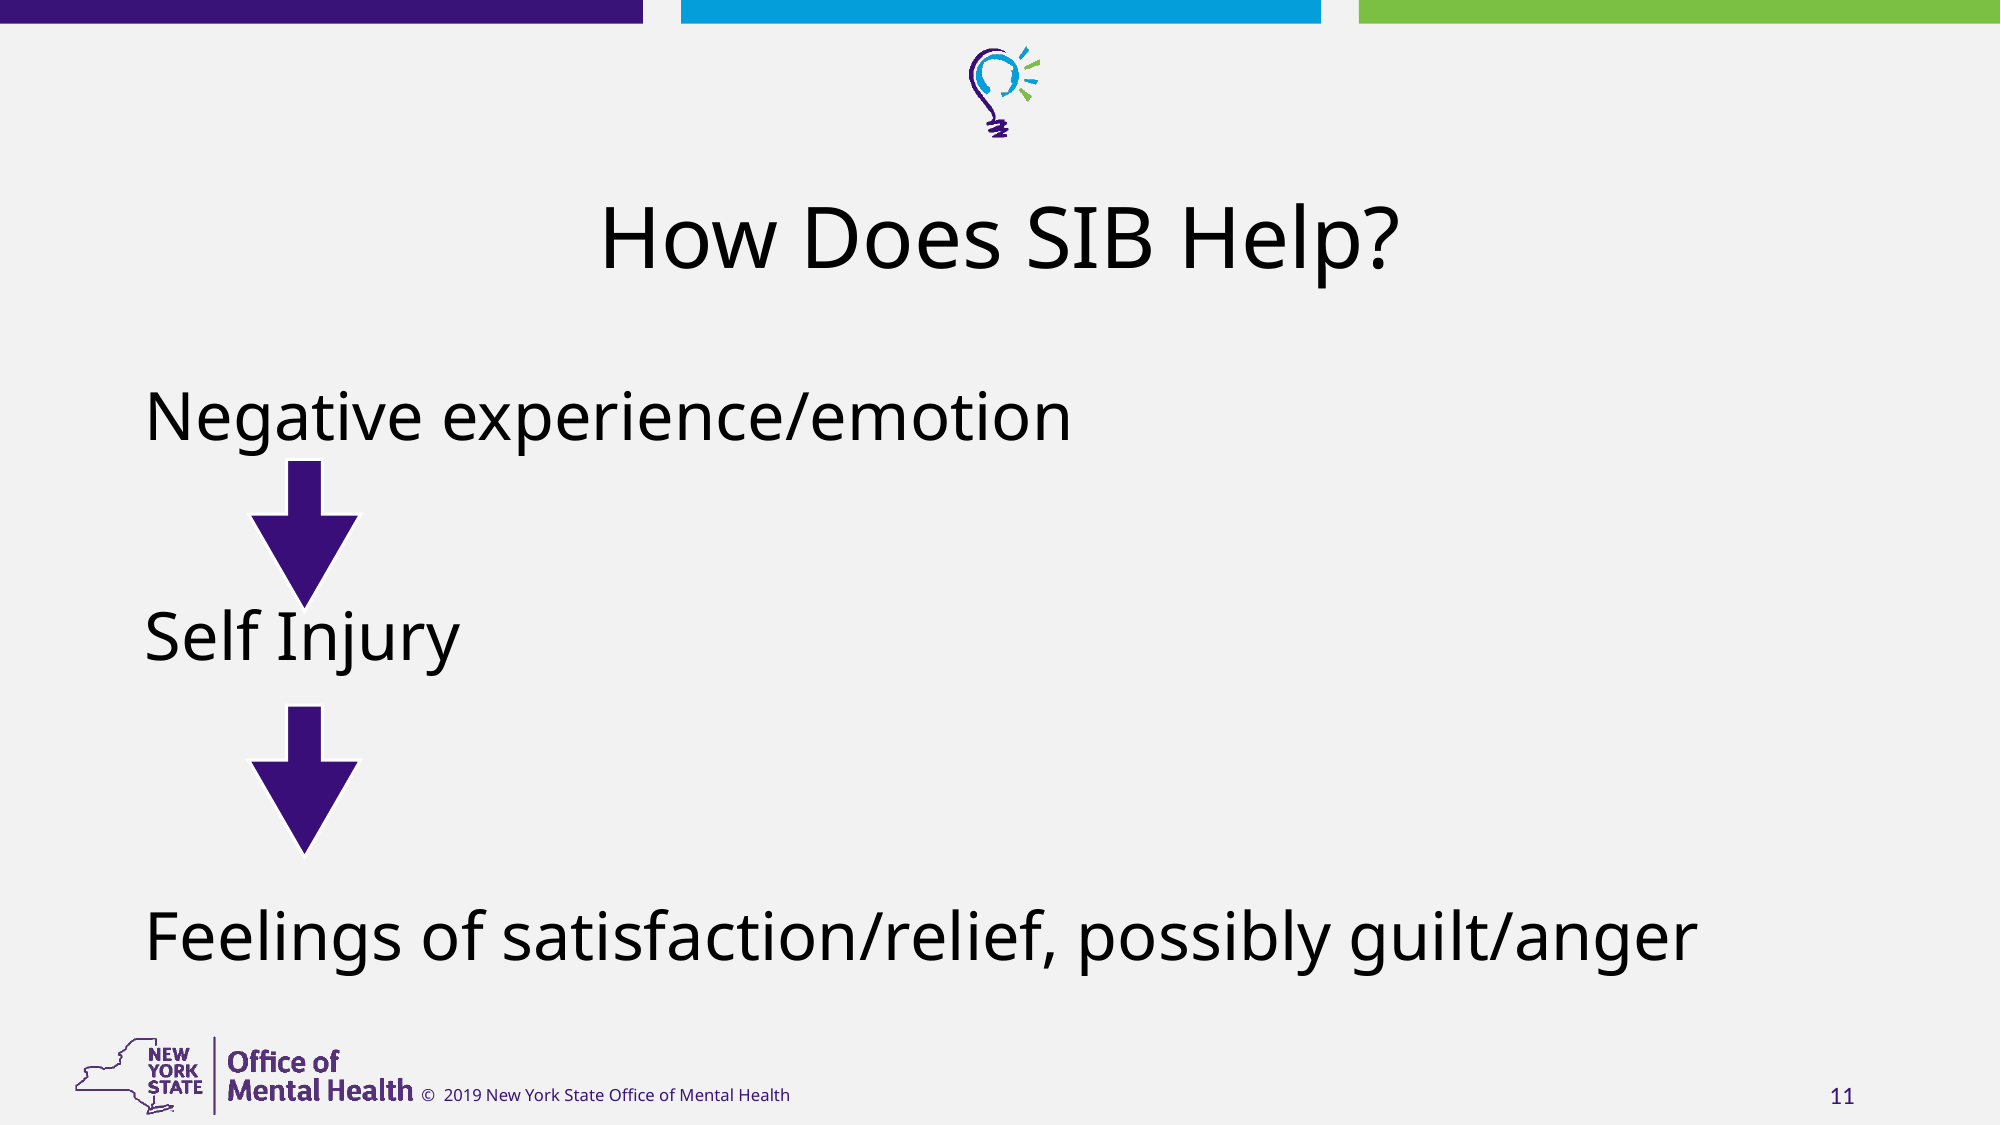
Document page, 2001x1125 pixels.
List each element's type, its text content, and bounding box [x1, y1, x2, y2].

text_box [248, 705, 361, 858]
title How Does SIB Help? [137, 183, 1863, 300]
picture [949, 26, 1051, 157]
list Negative experience/emotion Self Injury Feelings of satisfaction/relief, possibly guilt/anger [137, 366, 1863, 1080]
picture [71, 1032, 417, 1119]
text_box [248, 459, 361, 612]
slide_number ‹#› [1820, 1080, 1863, 1125]
